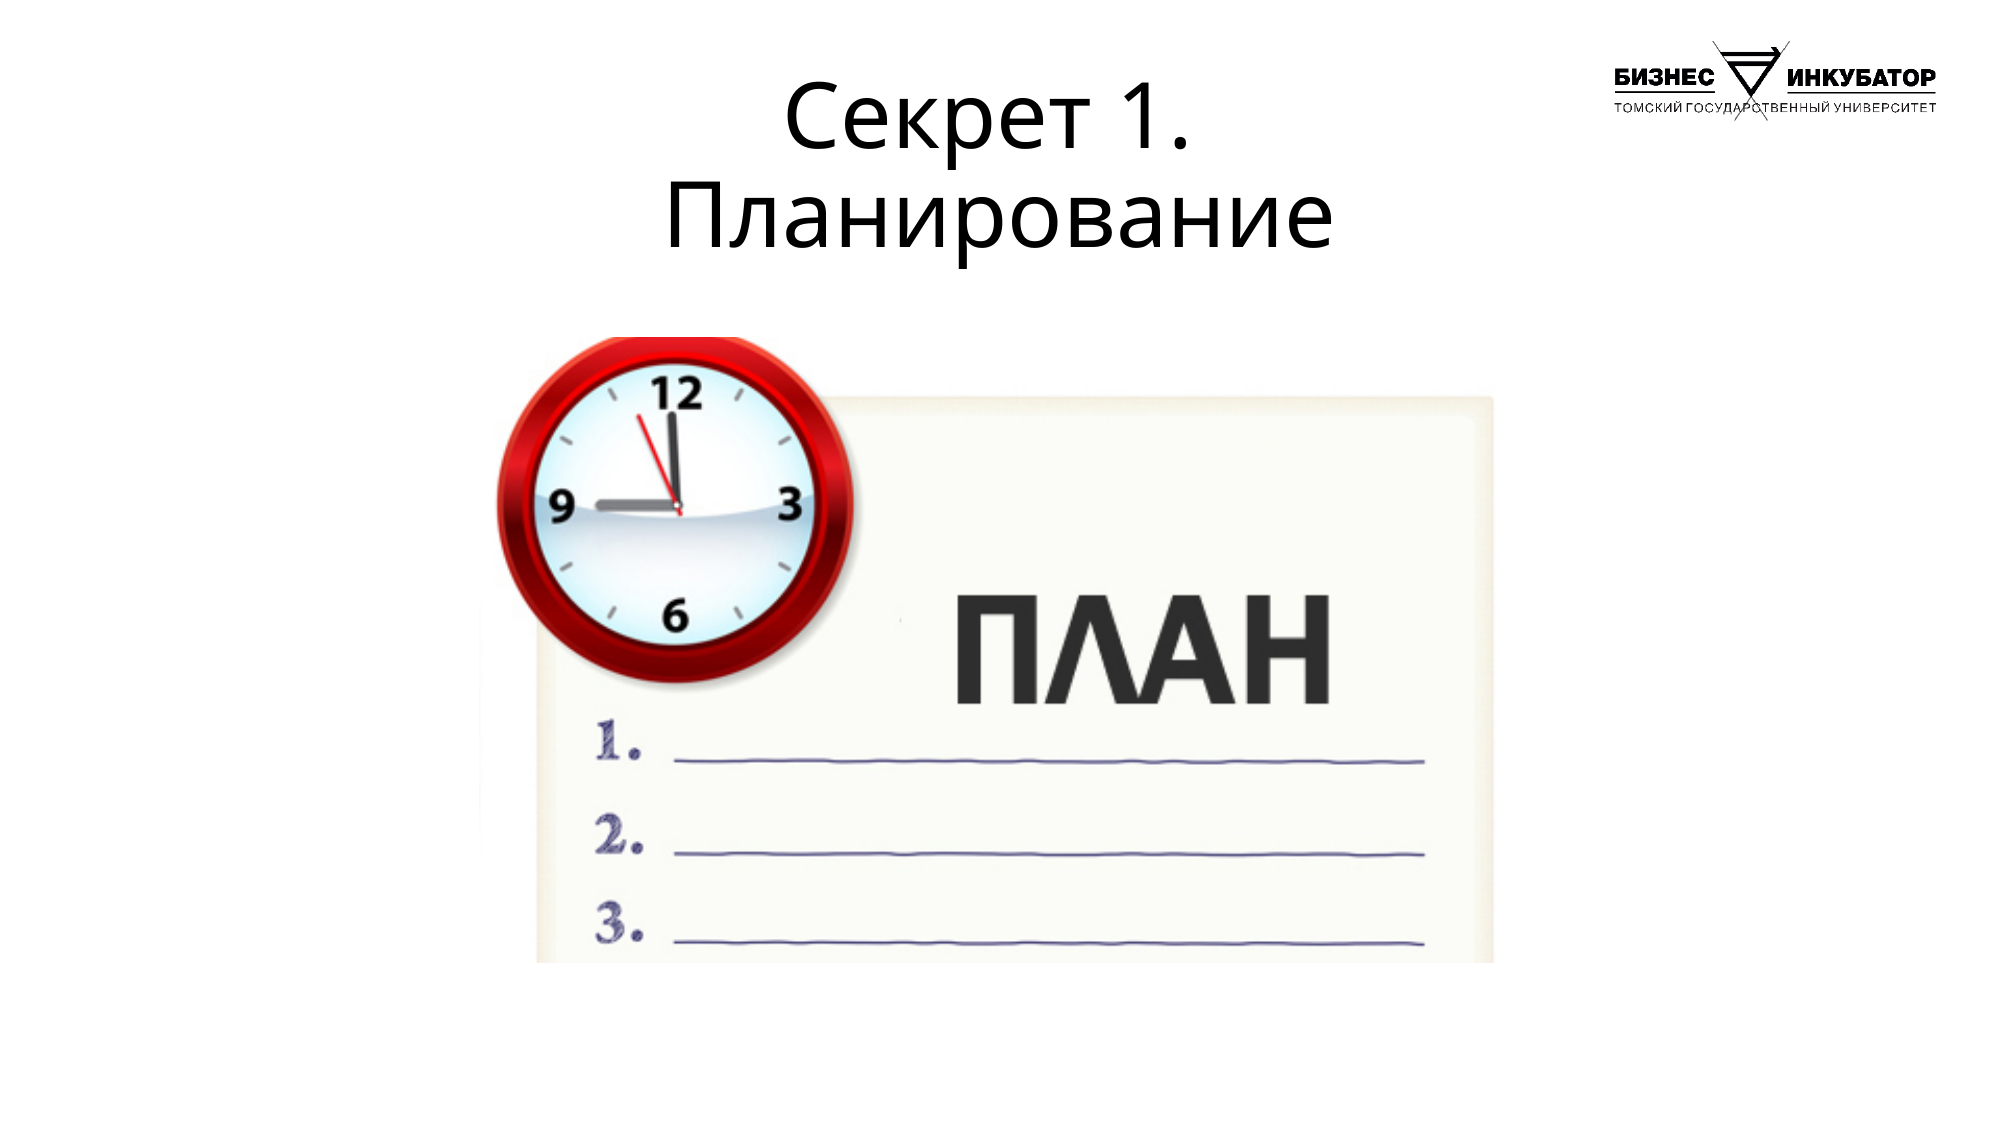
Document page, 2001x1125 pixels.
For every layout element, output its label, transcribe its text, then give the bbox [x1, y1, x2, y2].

picture [1611, 37, 1942, 127]
picture [479, 337, 1521, 963]
title Секрет 1. Планирование [137, 59, 1863, 278]
